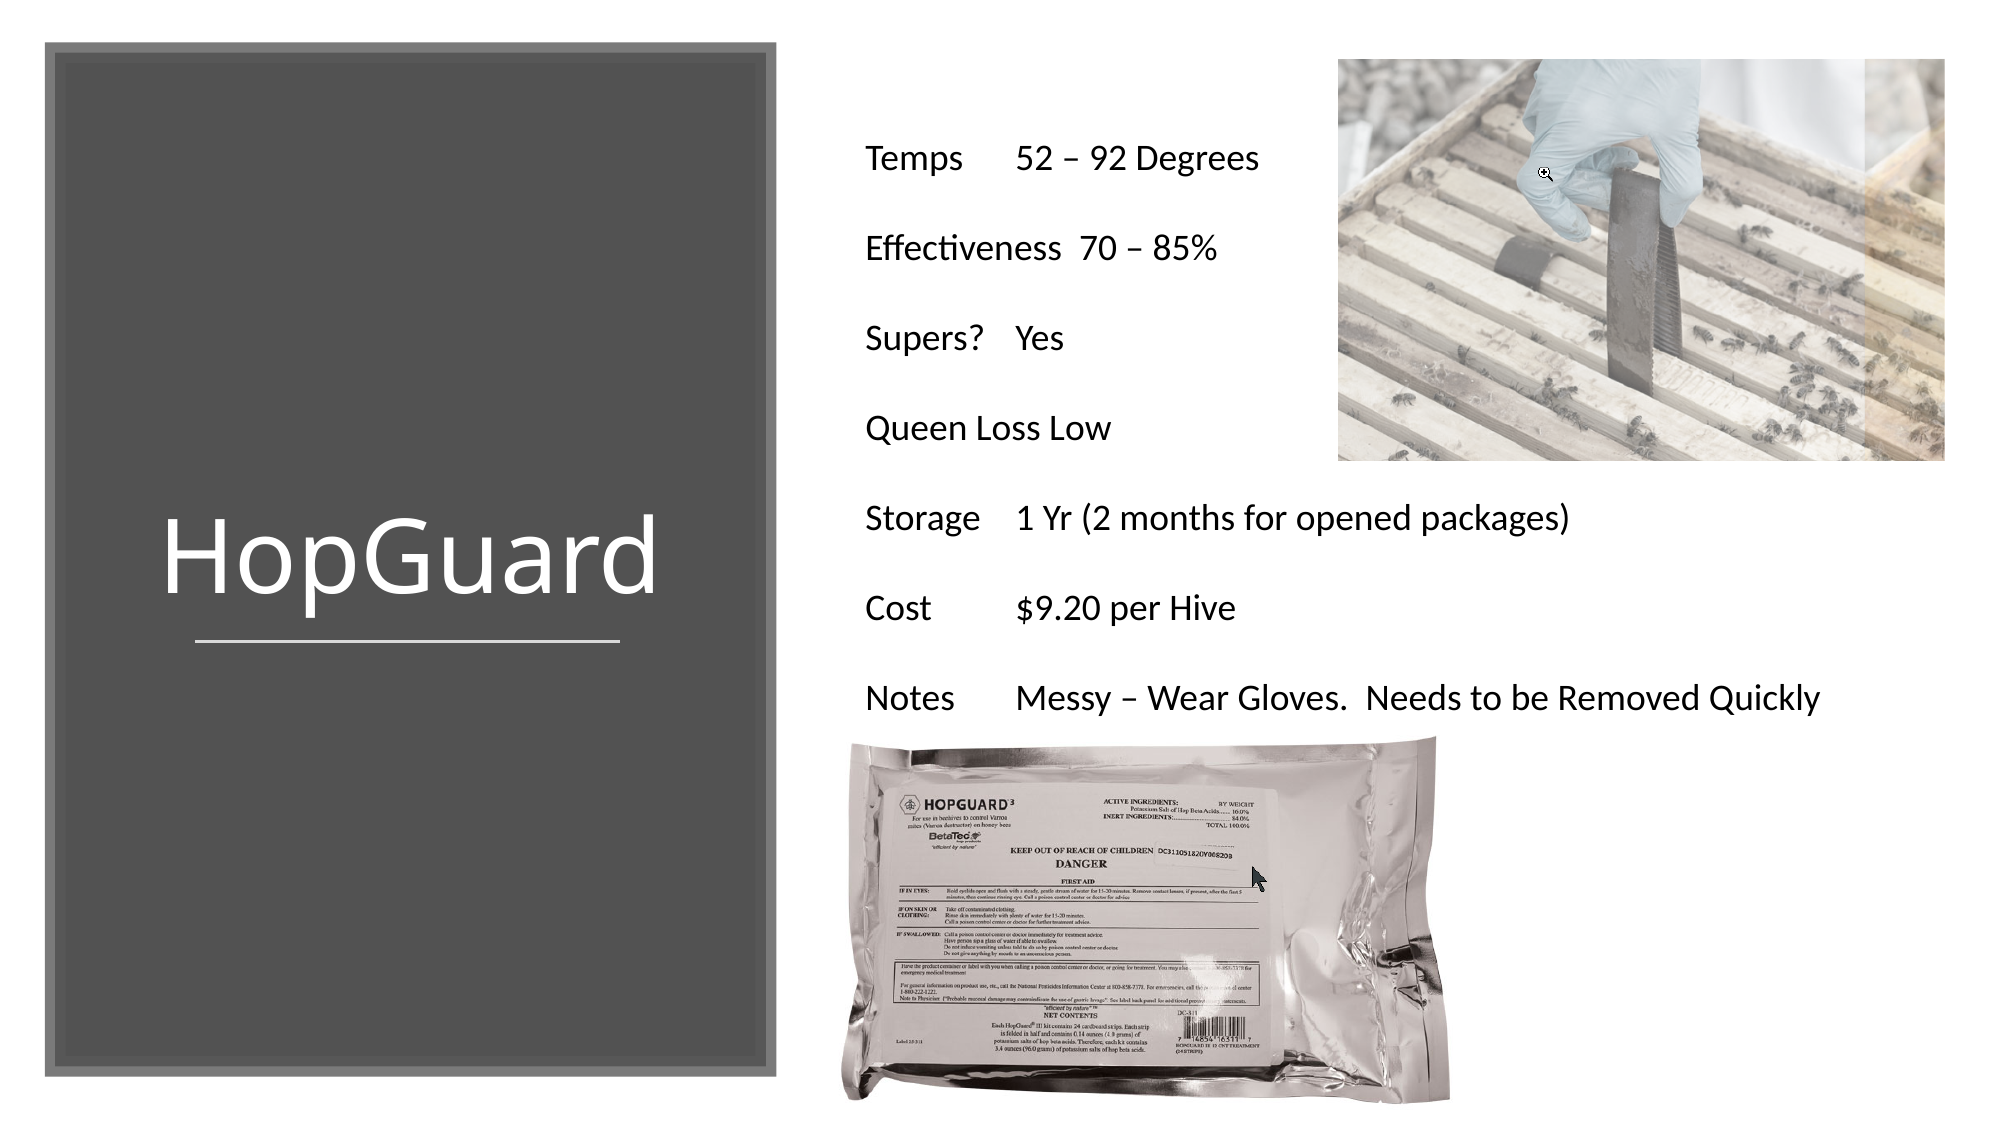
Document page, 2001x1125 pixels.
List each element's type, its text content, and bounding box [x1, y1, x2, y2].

picture [833, 723, 1453, 1113]
text_box Temps 52 – 92 Degrees Effectiveness 70 – 85% Supers? Yes Queen Loss Low Storage 1 Yr (2 months for opened packages) Cost $9.20 per Hive Notes Messy – Wear Gloves. Needs to be Removed Quickly [850, 125, 1959, 726]
picture [1338, 58, 1945, 461]
title HopGuard [110, 495, 711, 624]
text_box [54, 52, 767, 1067]
